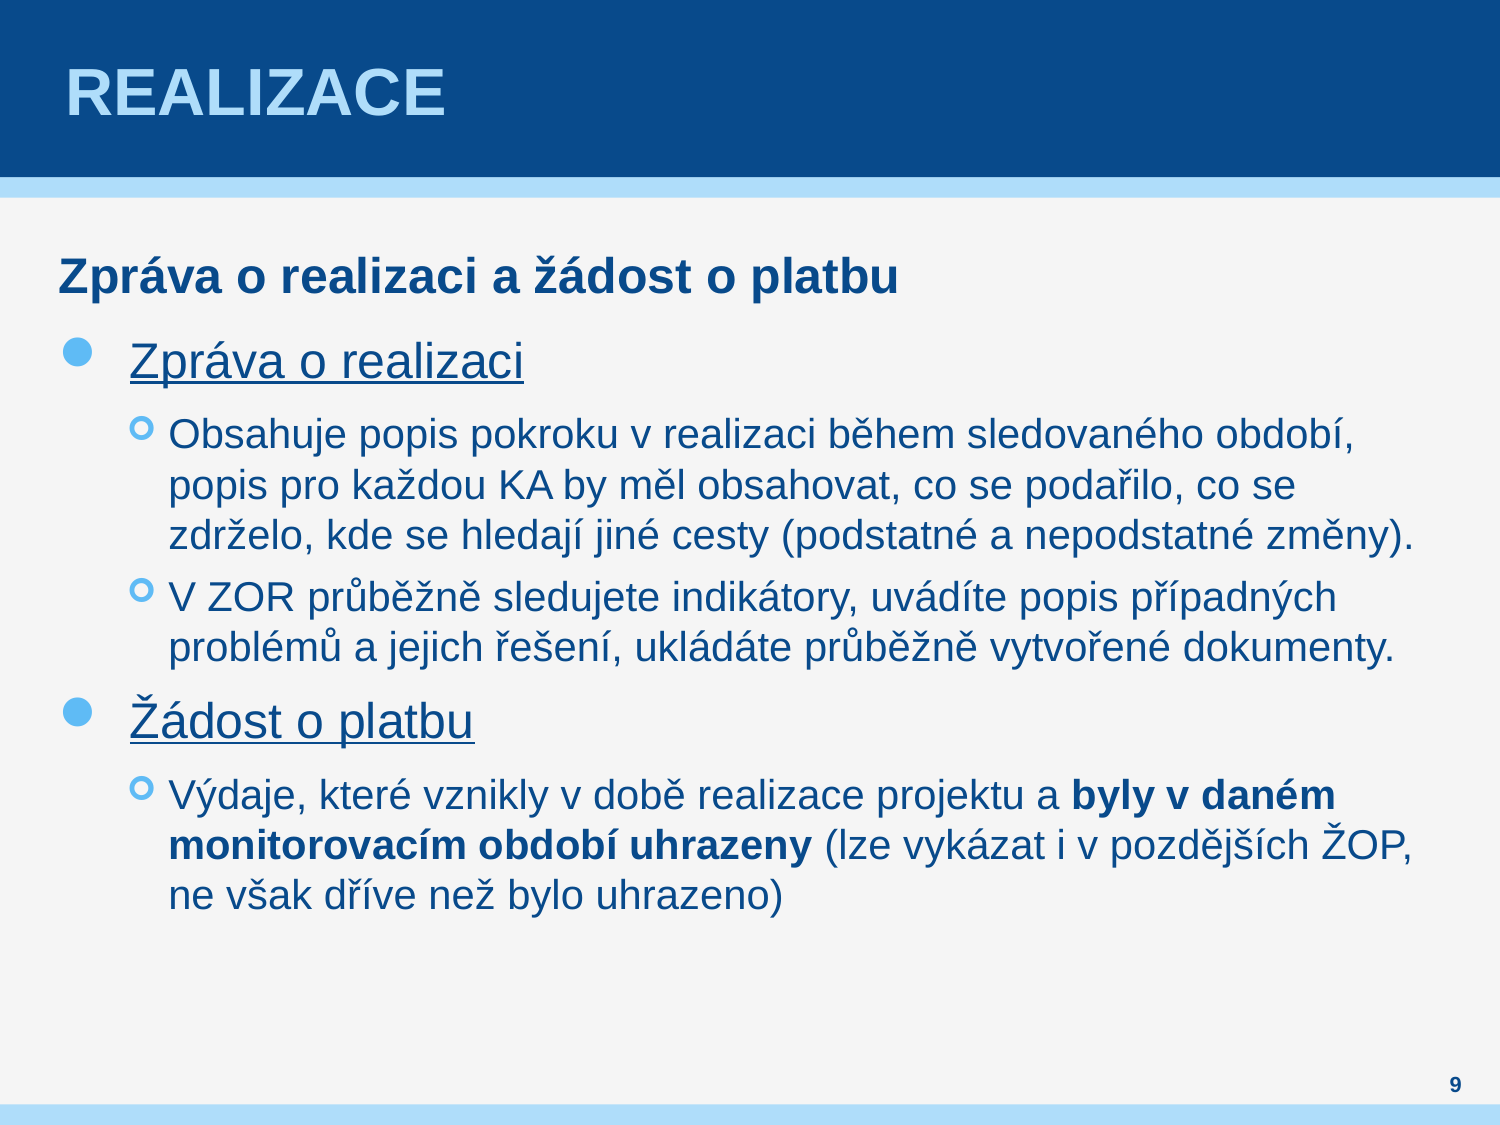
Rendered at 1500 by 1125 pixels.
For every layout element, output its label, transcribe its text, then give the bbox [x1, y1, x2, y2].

title REALIZACE [59, 0, 1441, 178]
slide_number 9 [1417, 1068, 1495, 1099]
list Zpráva o realizaci a žádost o platbu Zpráva o realizaci Obsahuje popis pokroku v realizaci během sledovaného období, popis pro každou KA by měl obsahovat, co se podařilo, co se zdrželo, kde se hledají jiné cesty (podstatné a nepodstatné změny). V ZOR průběžně sledujete indikátory, uvádíte popis případných problémů a jejich řešení, ukládáte průběžně vytvořené dokumenty. Žádost o platbu Výdaje, které vznikly v době realizace projektu a byly v daném monitorovacím období uhrazeny (lze vykázat i v pozdějších ŽOP, ne však dříve než bylo uhrazeno) [59, 243, 1441, 1083]
